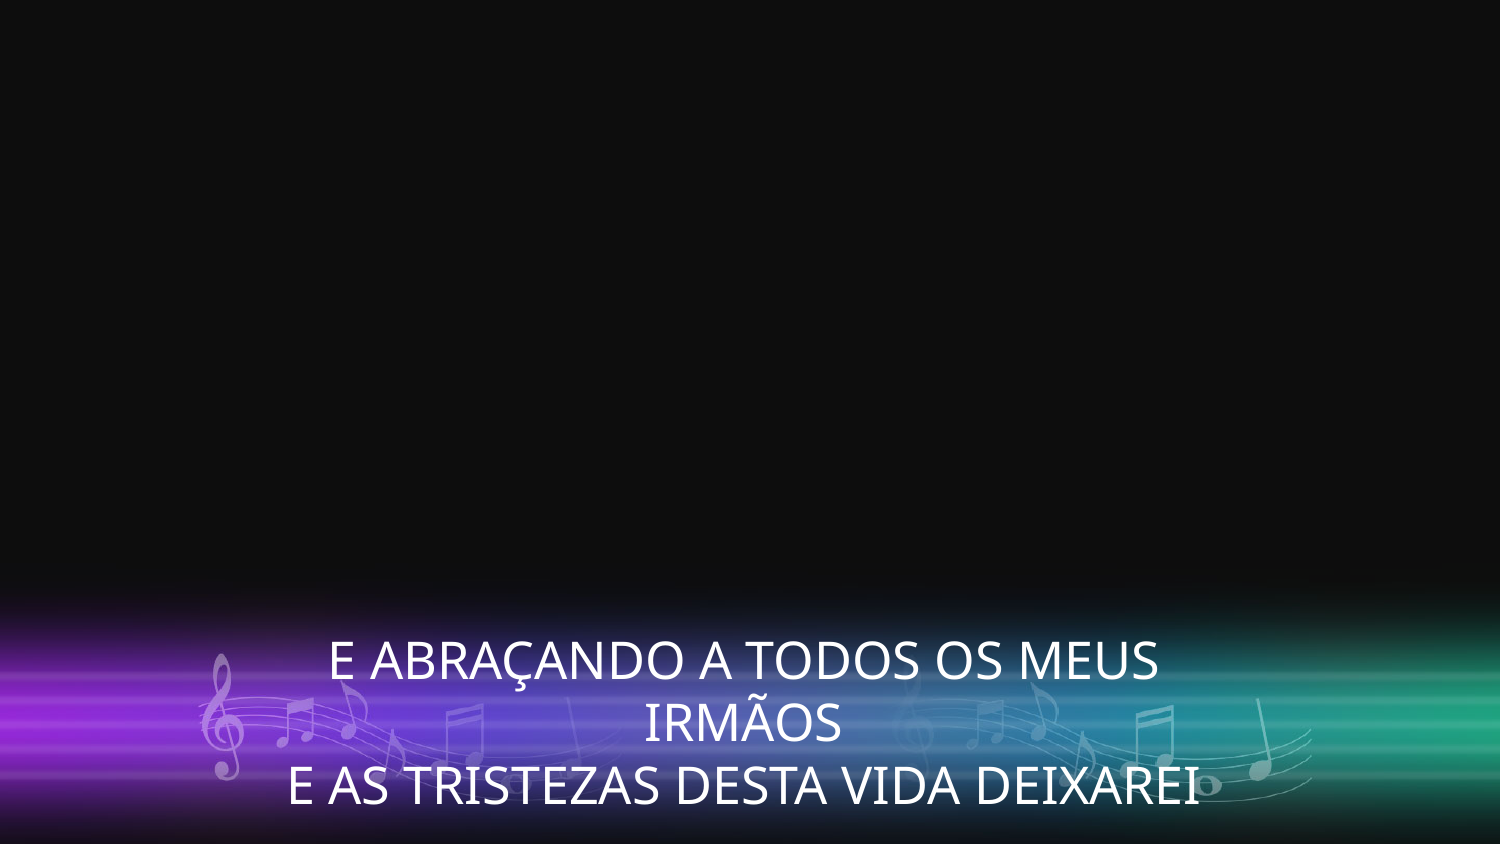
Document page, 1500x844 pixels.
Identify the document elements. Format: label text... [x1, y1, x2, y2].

picture [0, 0, 1500, 844]
text_box E ABRAÇANDO A TODOS OS MEUS IRMÃOS E AS TRISTEZAS DESTA VIDA DEIXAREI [242, 619, 1247, 822]
